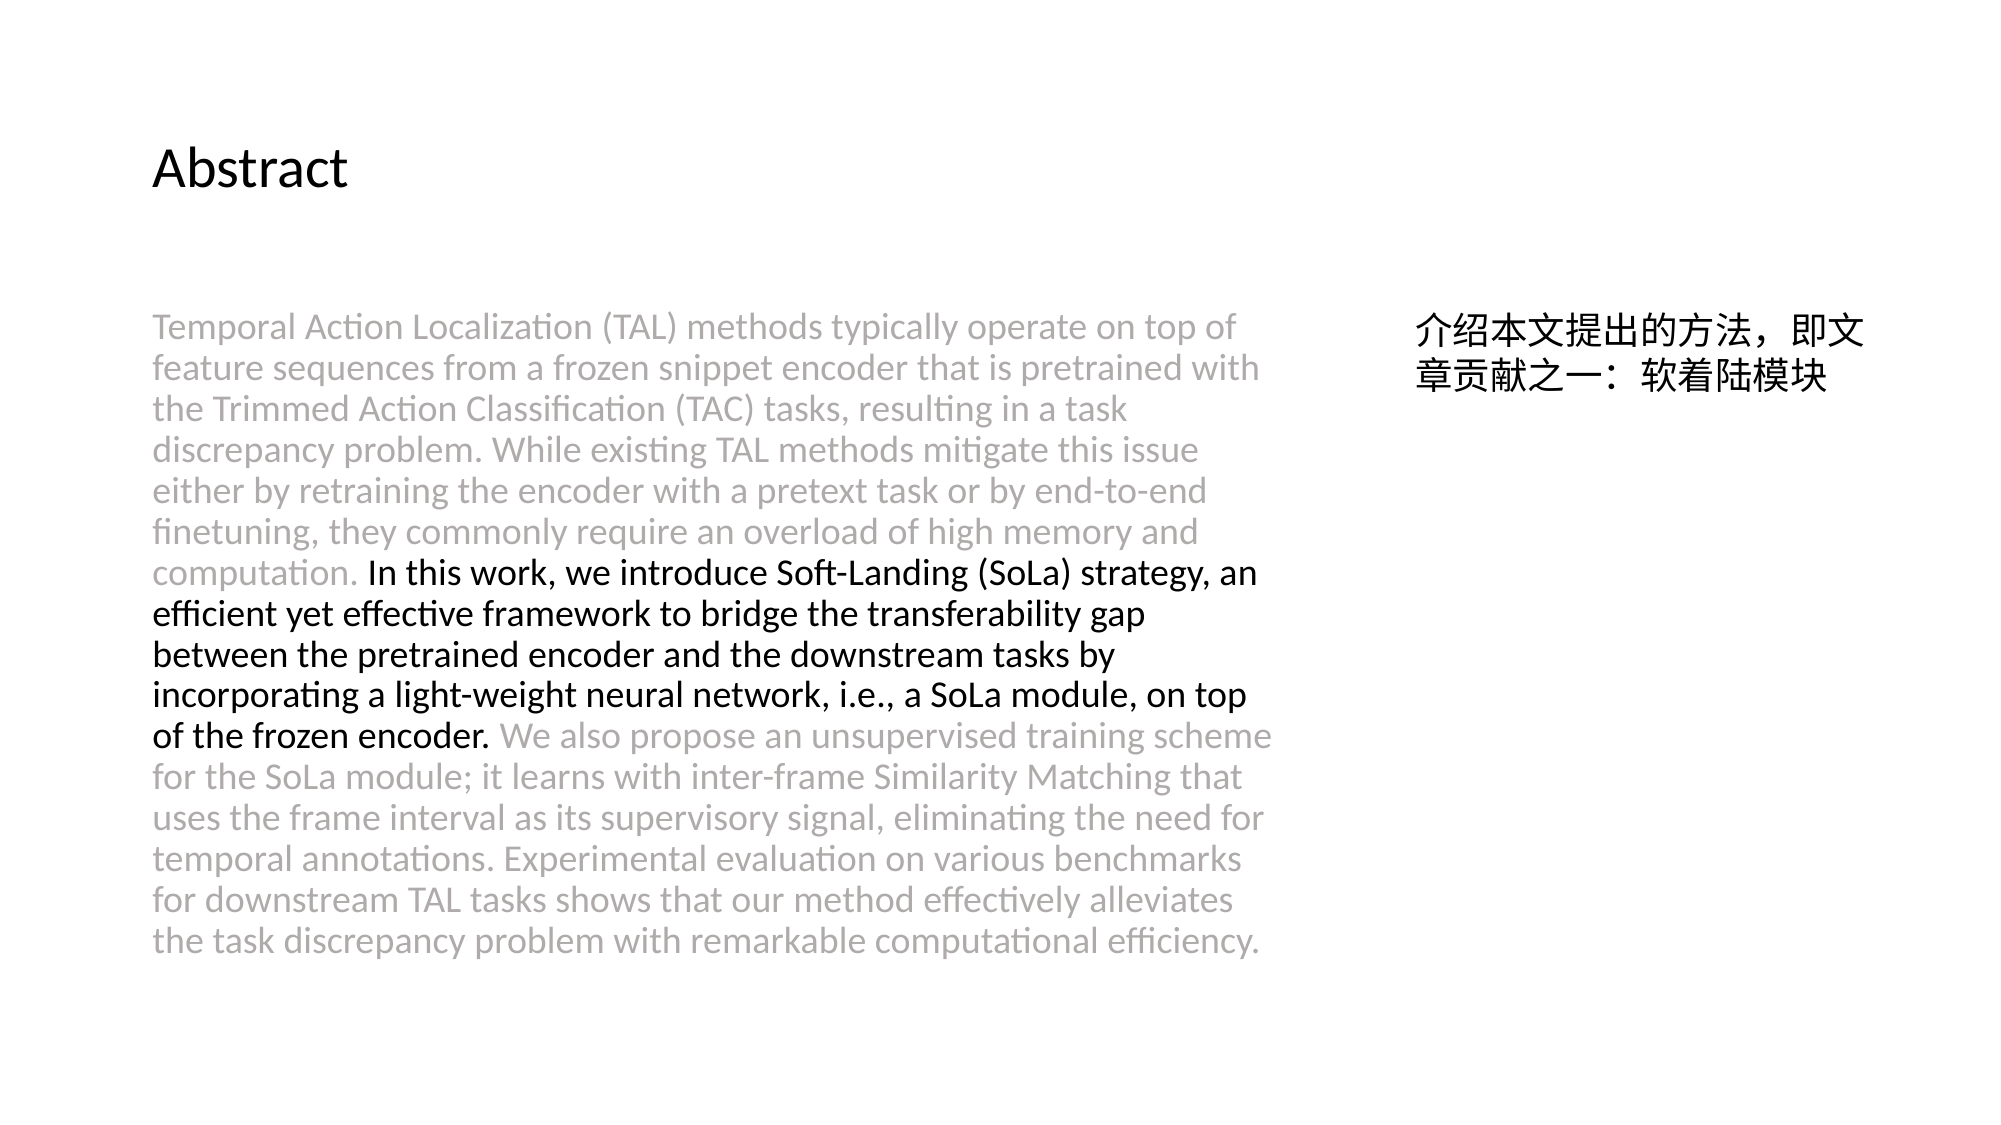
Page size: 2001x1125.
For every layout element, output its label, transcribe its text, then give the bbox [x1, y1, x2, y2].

text_box 介绍本文提出的方法，即文章贡献之一：软着陆模块 [1400, 299, 1915, 405]
list Temporal Action Localization (TAL) methods typically operate on top of feature sequences from a frozen snippet encoder that is pretrained with the Trimmed Action Classification (TAC) tasks, resulting in a task discrepancy problem. While existing TAL methods mitigate this issue either by retraining the encoder with a pretext task or by end-to-end finetuning, they commonly require an overload of high memory and computation. In this work, we introduce Soft-Landing (SoLa) strategy, an efficient yet effective framework to bridge the transferability gap between the pretrained encoder and the downstream tasks by incorporating a light-weight neural network, i.e., a SoLa module, on top of the frozen encoder. We also propose an unsupervised training scheme for the SoLa module; it learns with inter-frame Similarity Matching that uses the frame interval as its supervisory signal, eliminating the need for temporal annotations. Experimental evaluation on various benchmarks for downstream TAL tasks shows that our method effectively alleviates the task discrepancy problem with remarkable computational efficiency. [137, 299, 1292, 1014]
title Abstract [137, 59, 1863, 278]
